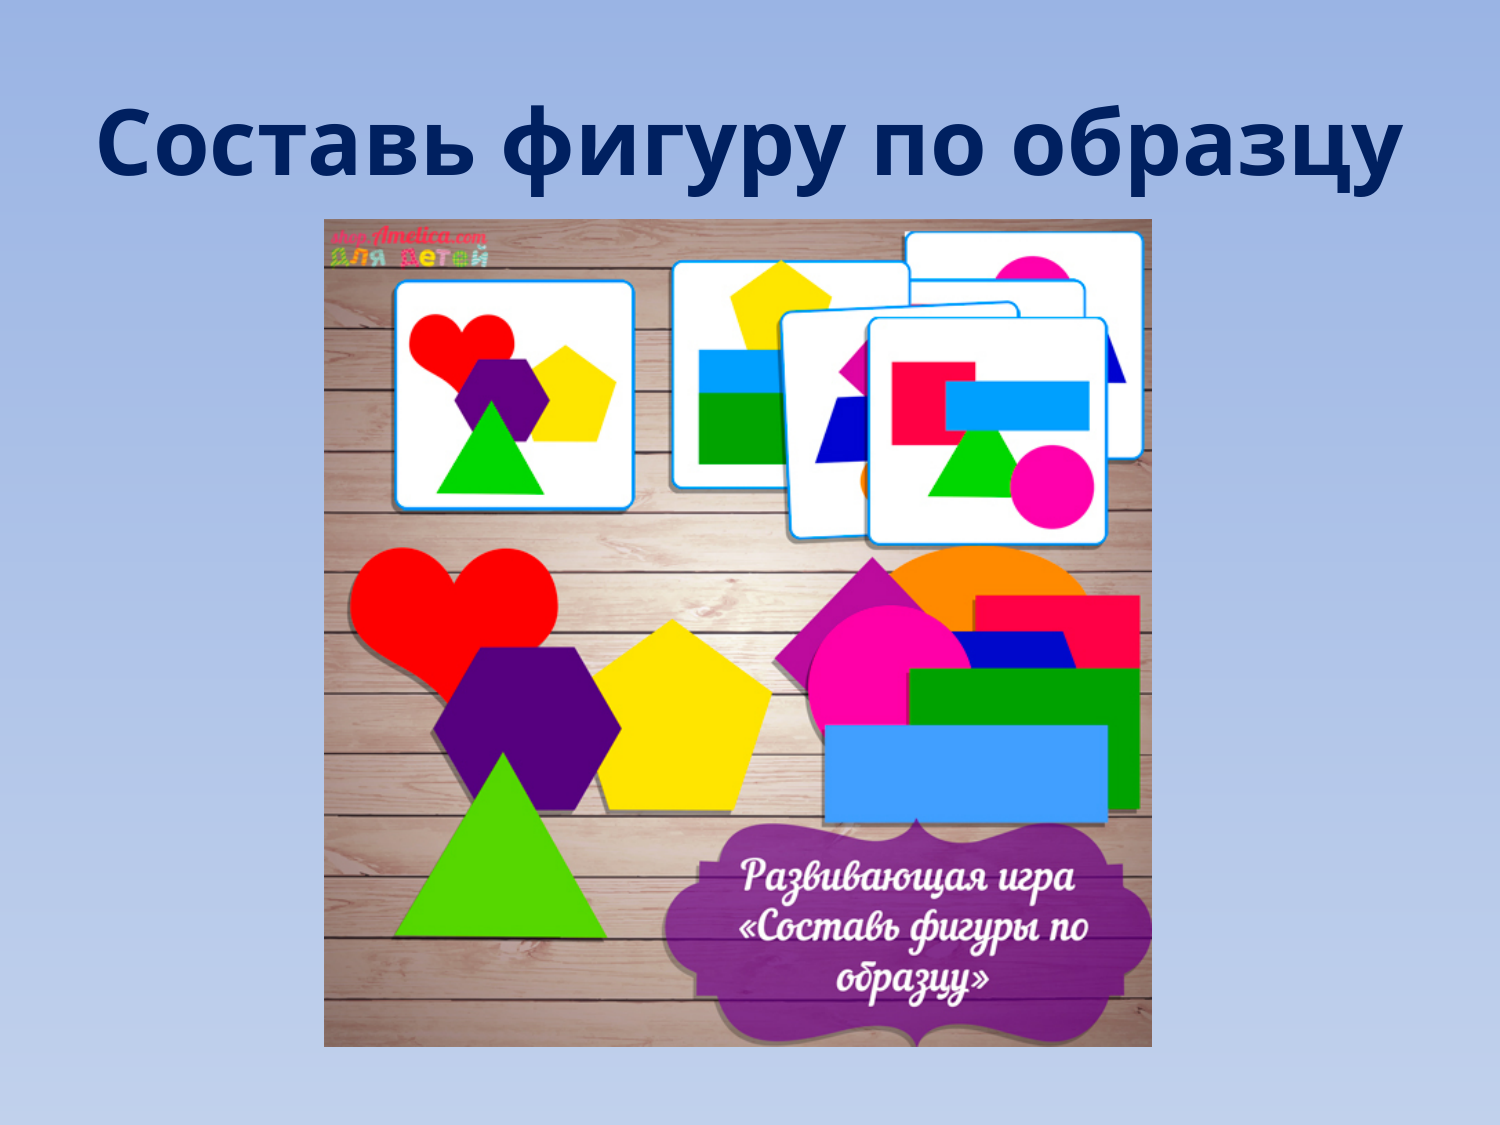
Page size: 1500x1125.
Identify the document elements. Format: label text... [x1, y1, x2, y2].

title Составь фигуру по образцу [75, 45, 1425, 233]
picture [324, 219, 1152, 1047]
